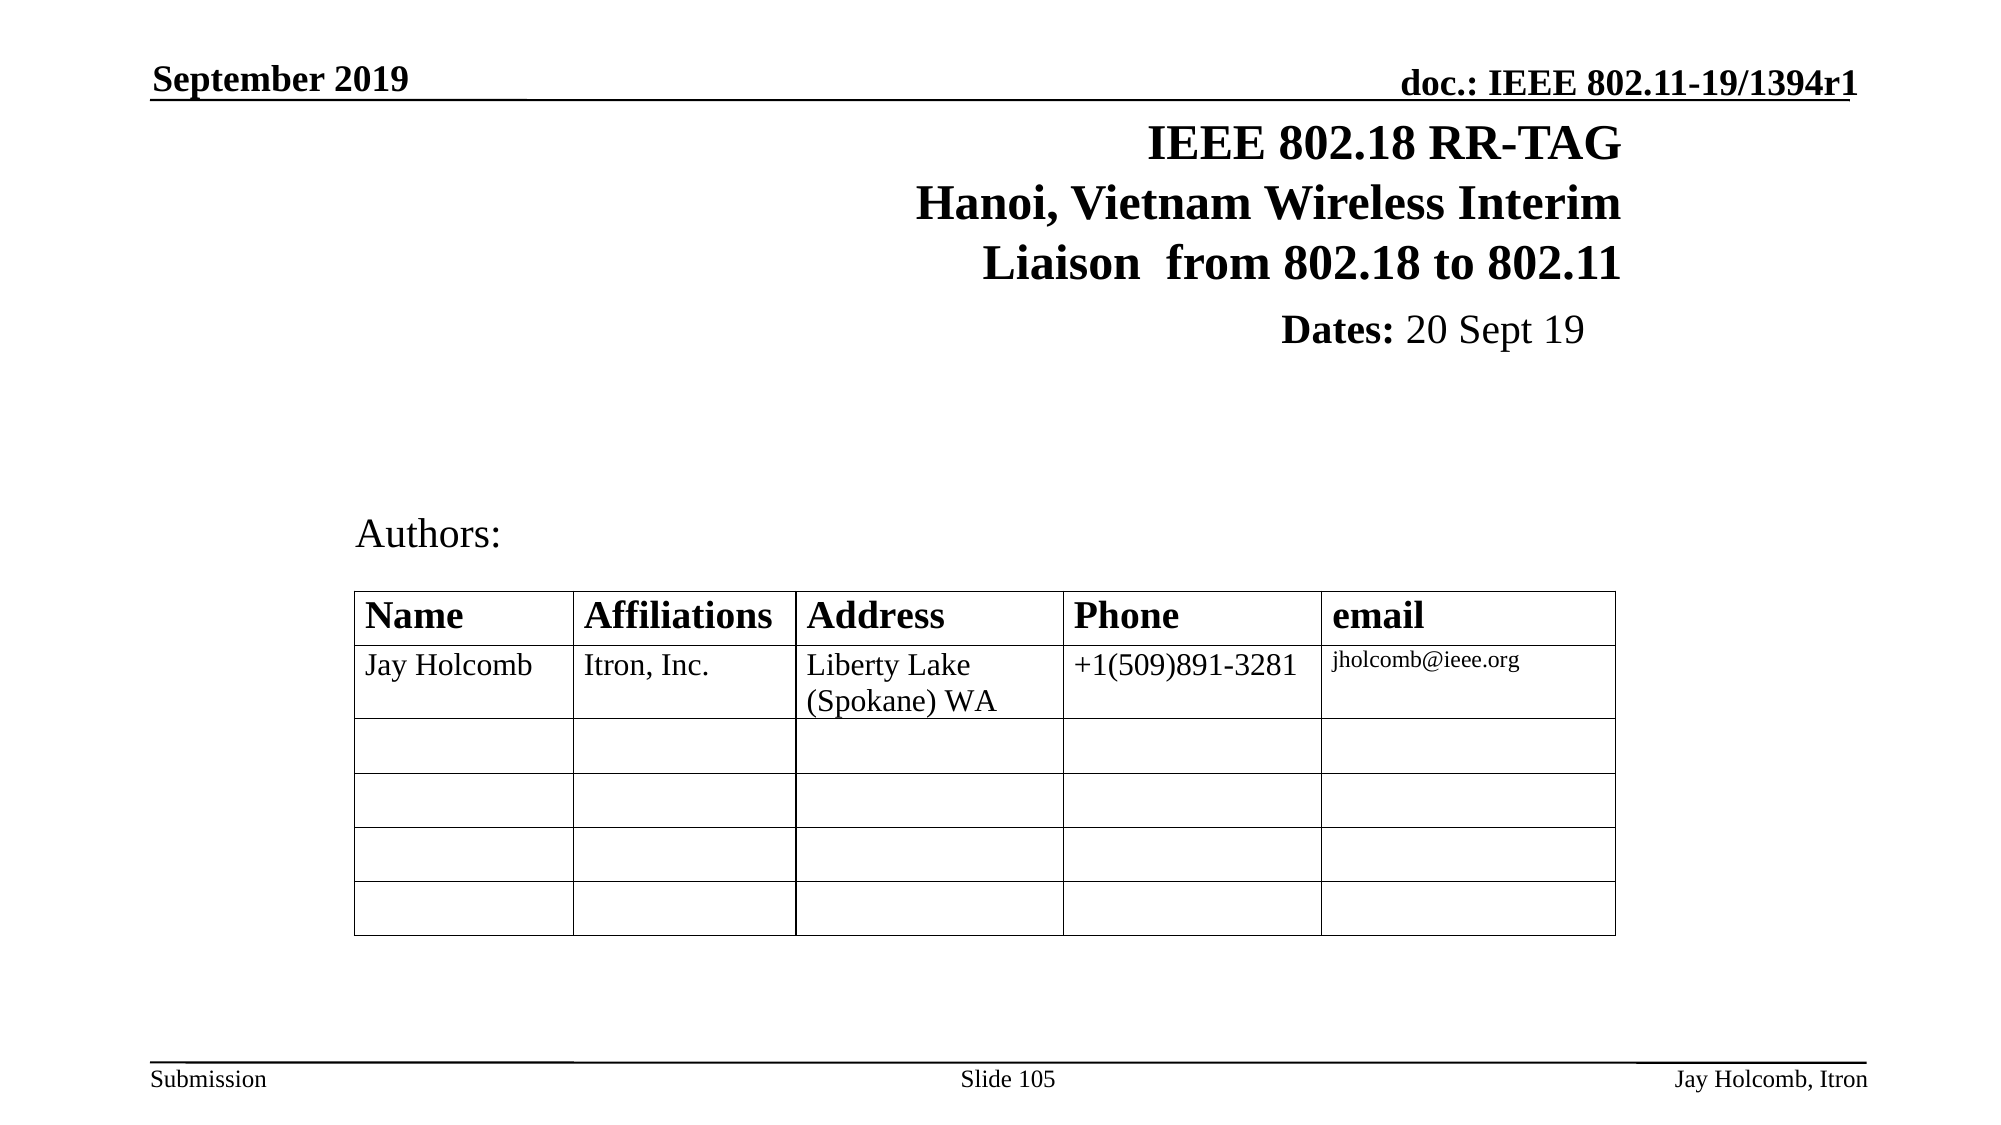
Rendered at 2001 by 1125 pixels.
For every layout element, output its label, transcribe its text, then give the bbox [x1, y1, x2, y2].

footer Jay Holcomb, Itron [1171, 1061, 1869, 1093]
text_box Authors: [340, 498, 578, 562]
title IEEE 802.18 RR-TAG Hanoi, Vietnam Wireless Interim Liaison from 802.18 to 802.11 [362, 112, 1638, 288]
text_box Dates: 20 Sept 19 [325, 294, 1601, 421]
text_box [339, 590, 1625, 1003]
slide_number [152, 54, 563, 100]
slide_number Slide 105 [950, 1061, 1067, 1123]
